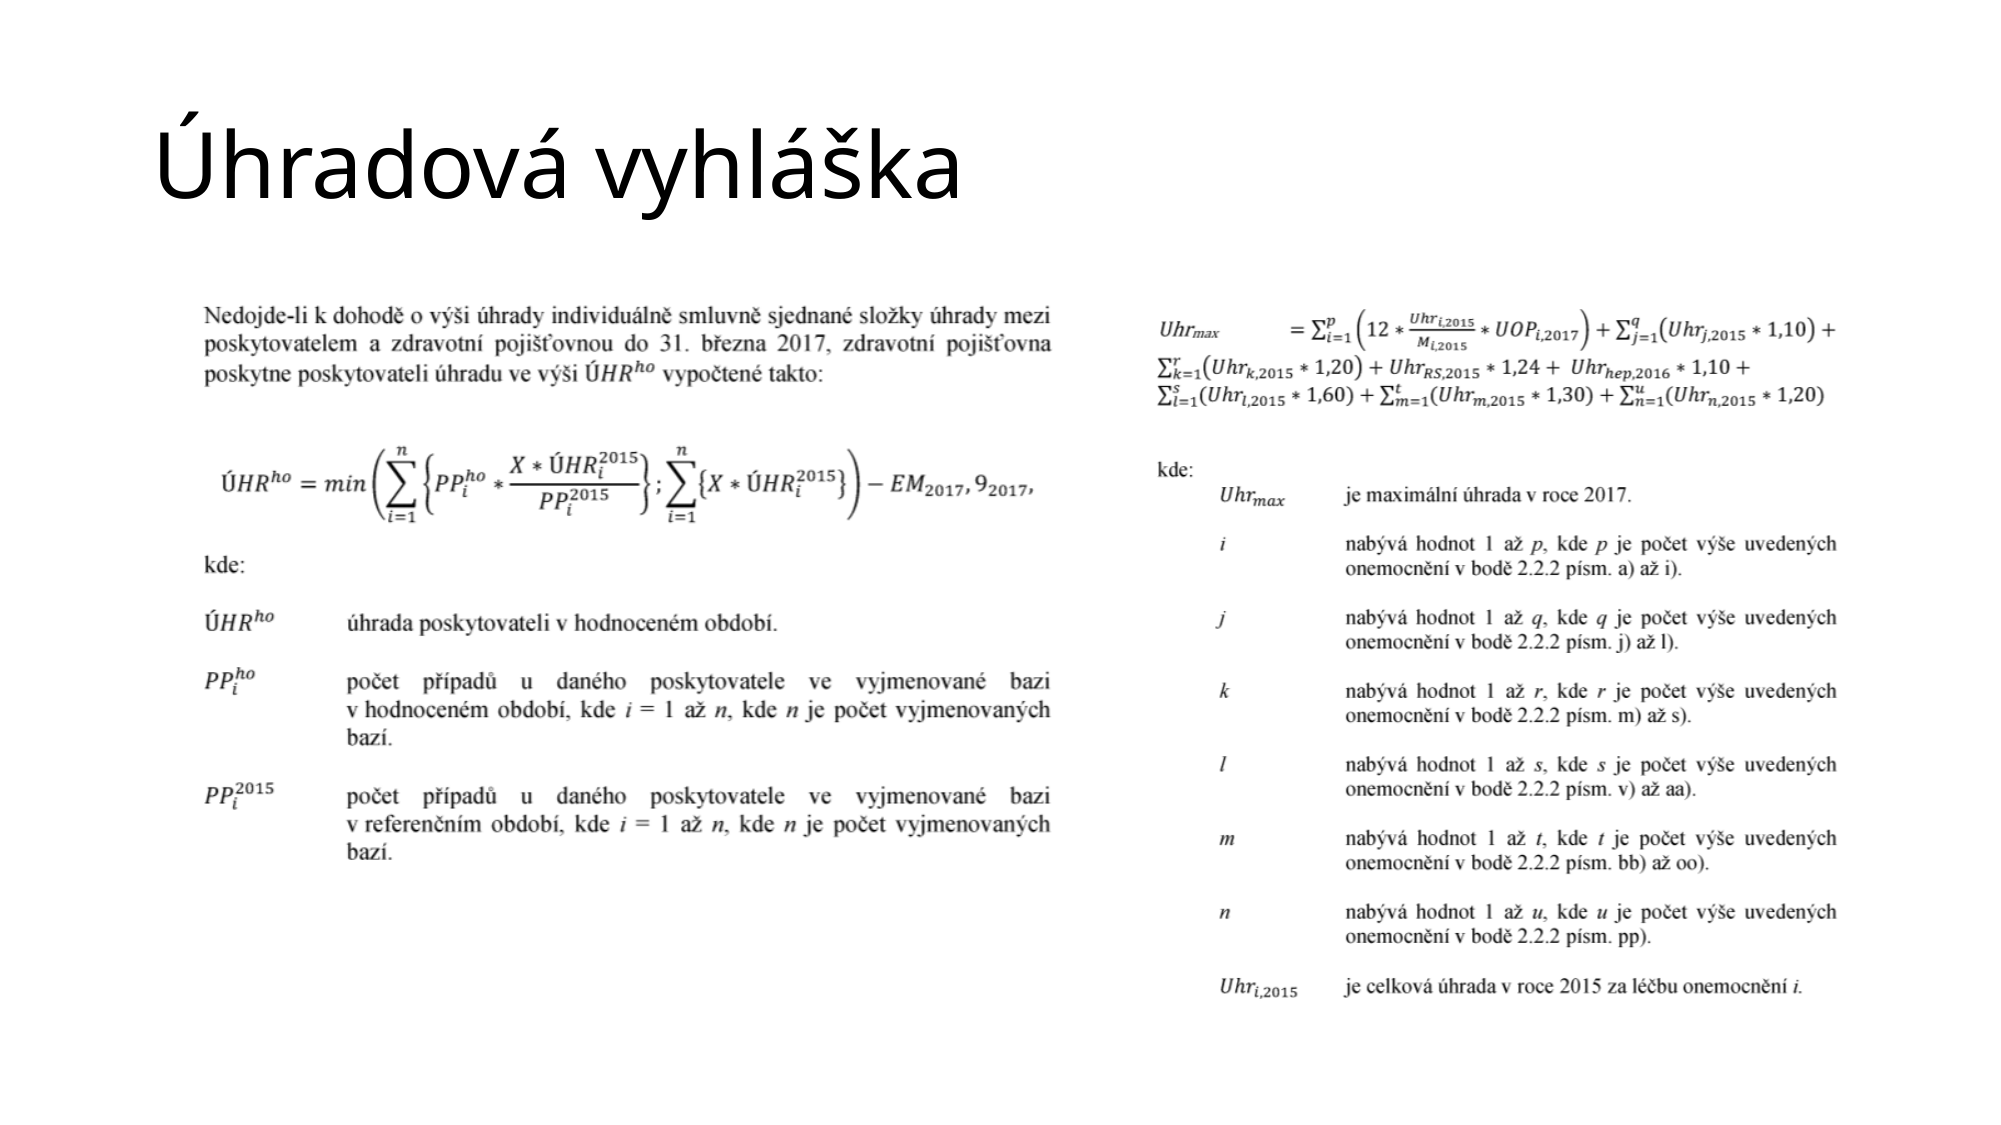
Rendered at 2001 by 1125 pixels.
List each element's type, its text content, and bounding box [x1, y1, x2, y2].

title Úhradová vyhláška [137, 59, 1863, 278]
picture [158, 277, 1098, 905]
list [1123, 296, 1863, 1011]
